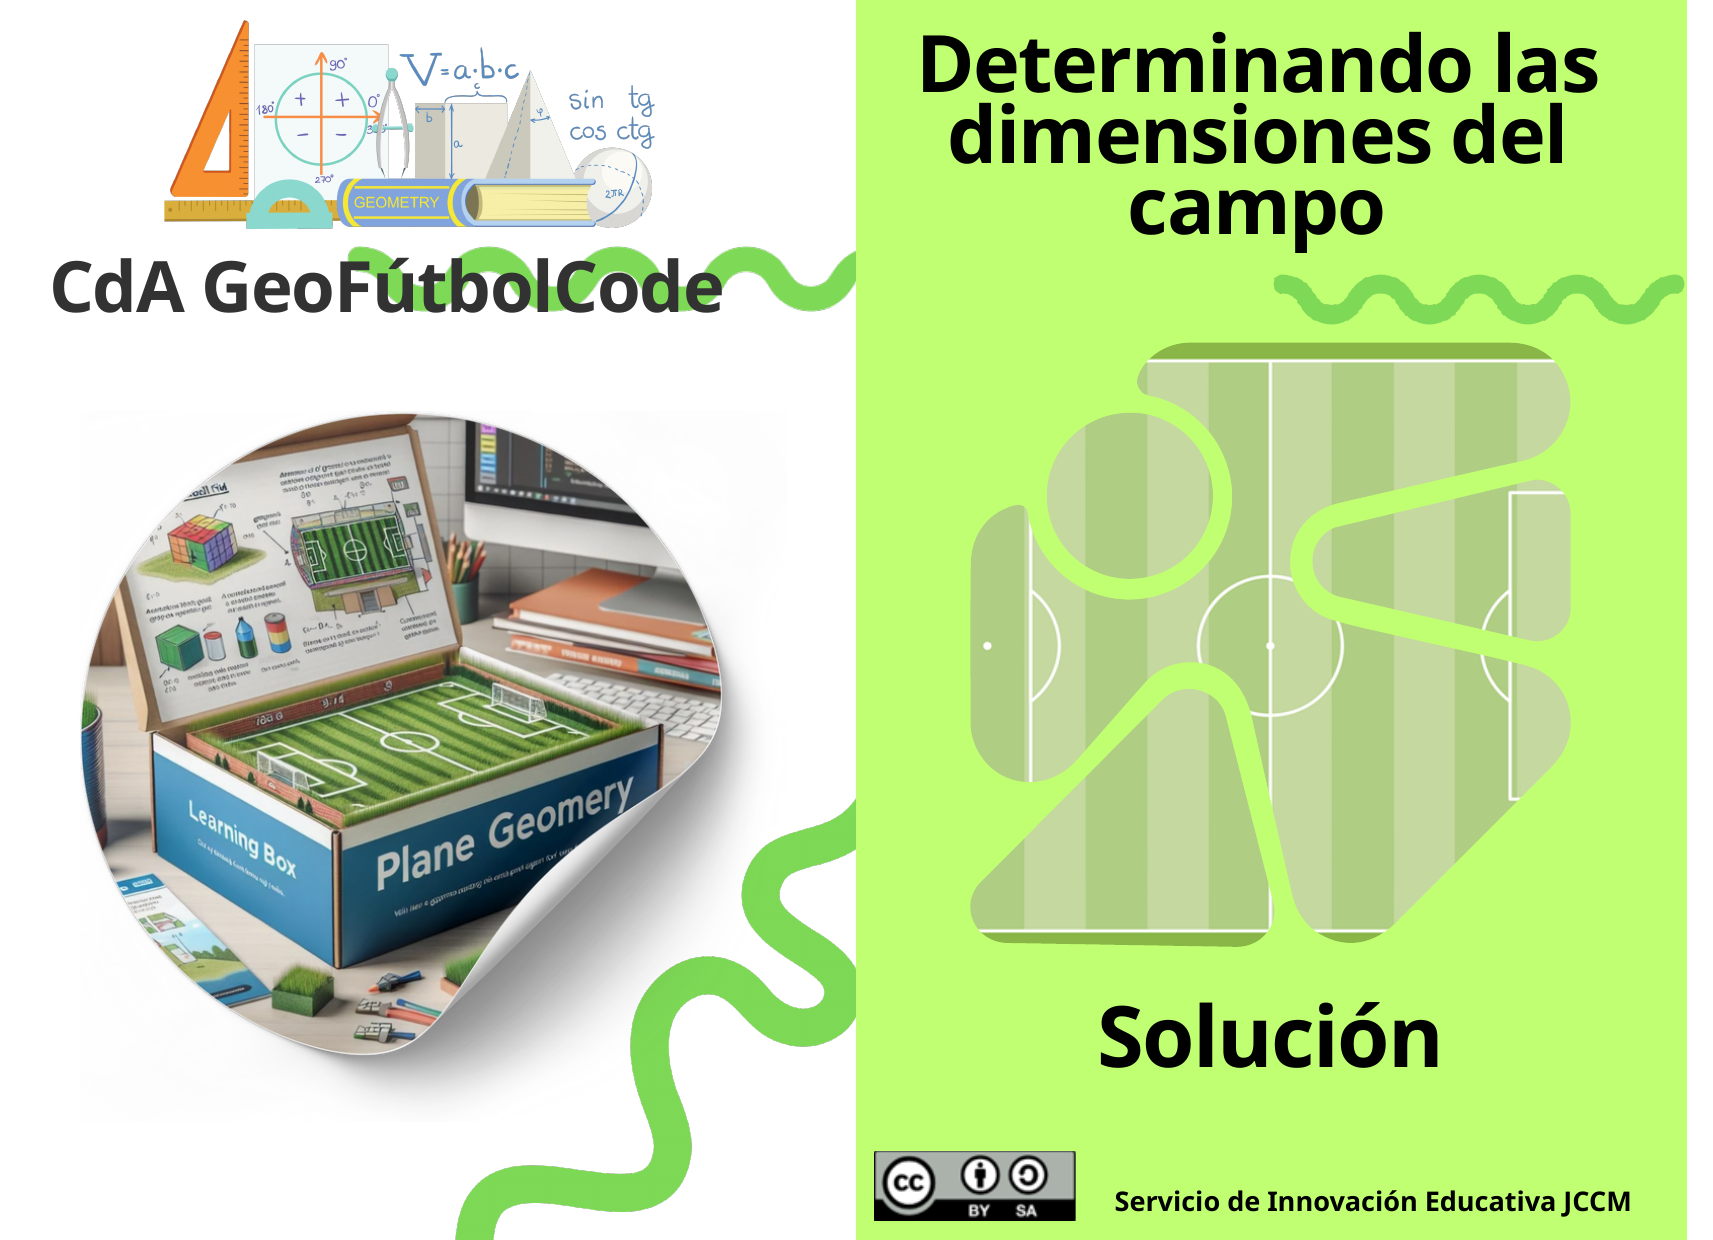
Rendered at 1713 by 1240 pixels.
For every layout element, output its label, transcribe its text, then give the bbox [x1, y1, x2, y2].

text_box [344, 244, 850, 314]
text_box CdA GeoFútbolCode [49, 262, 755, 327]
text_box [164, 19, 655, 229]
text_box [970, 342, 1571, 948]
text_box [79, 411, 787, 1122]
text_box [855, 0, 1687, 1240]
text_box [454, 778, 850, 1240]
